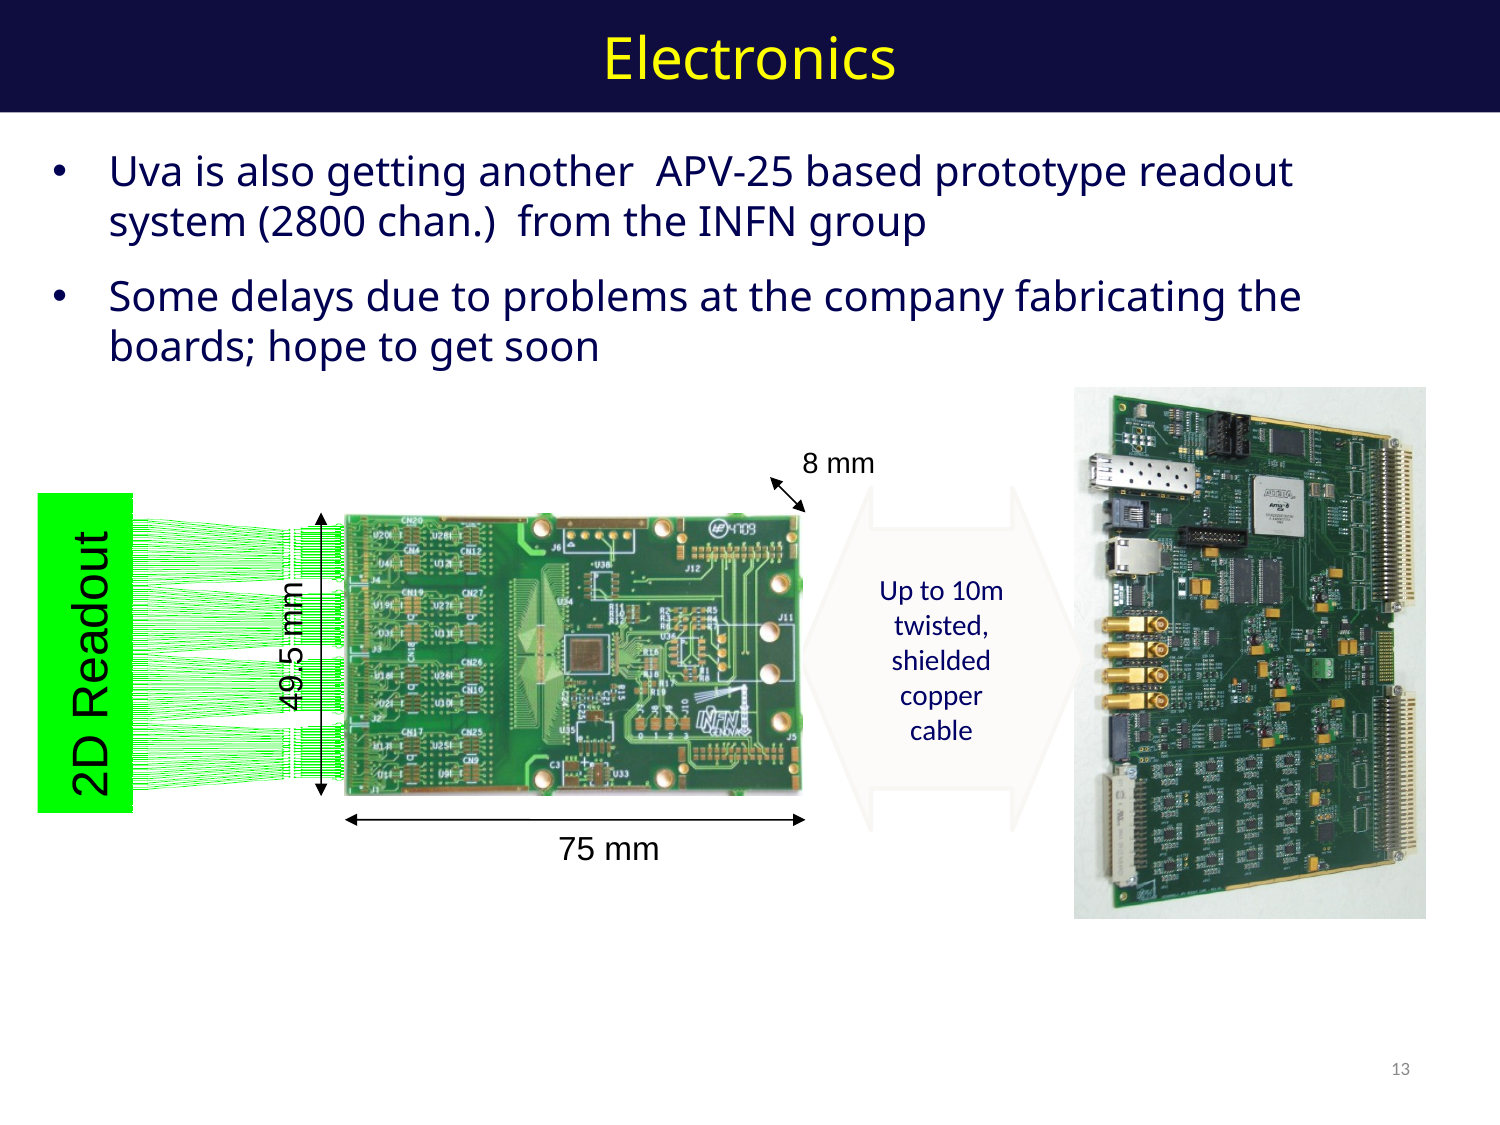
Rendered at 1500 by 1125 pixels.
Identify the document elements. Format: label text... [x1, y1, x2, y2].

picture [1074, 387, 1426, 920]
text_box Uva is also getting another APV-25 based prototype readout system (2800 chan.) from the INFN group Some delays due to problems at the company fabricating the boards; hope to get soon [37, 137, 1450, 453]
title Electronics [0, 0, 1500, 113]
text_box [37, 437, 891, 876]
text_box Up to 10m twisted, shielded copper cable [895, 485, 1069, 833]
slide_number 13 [1074, 1042, 1425, 1103]
